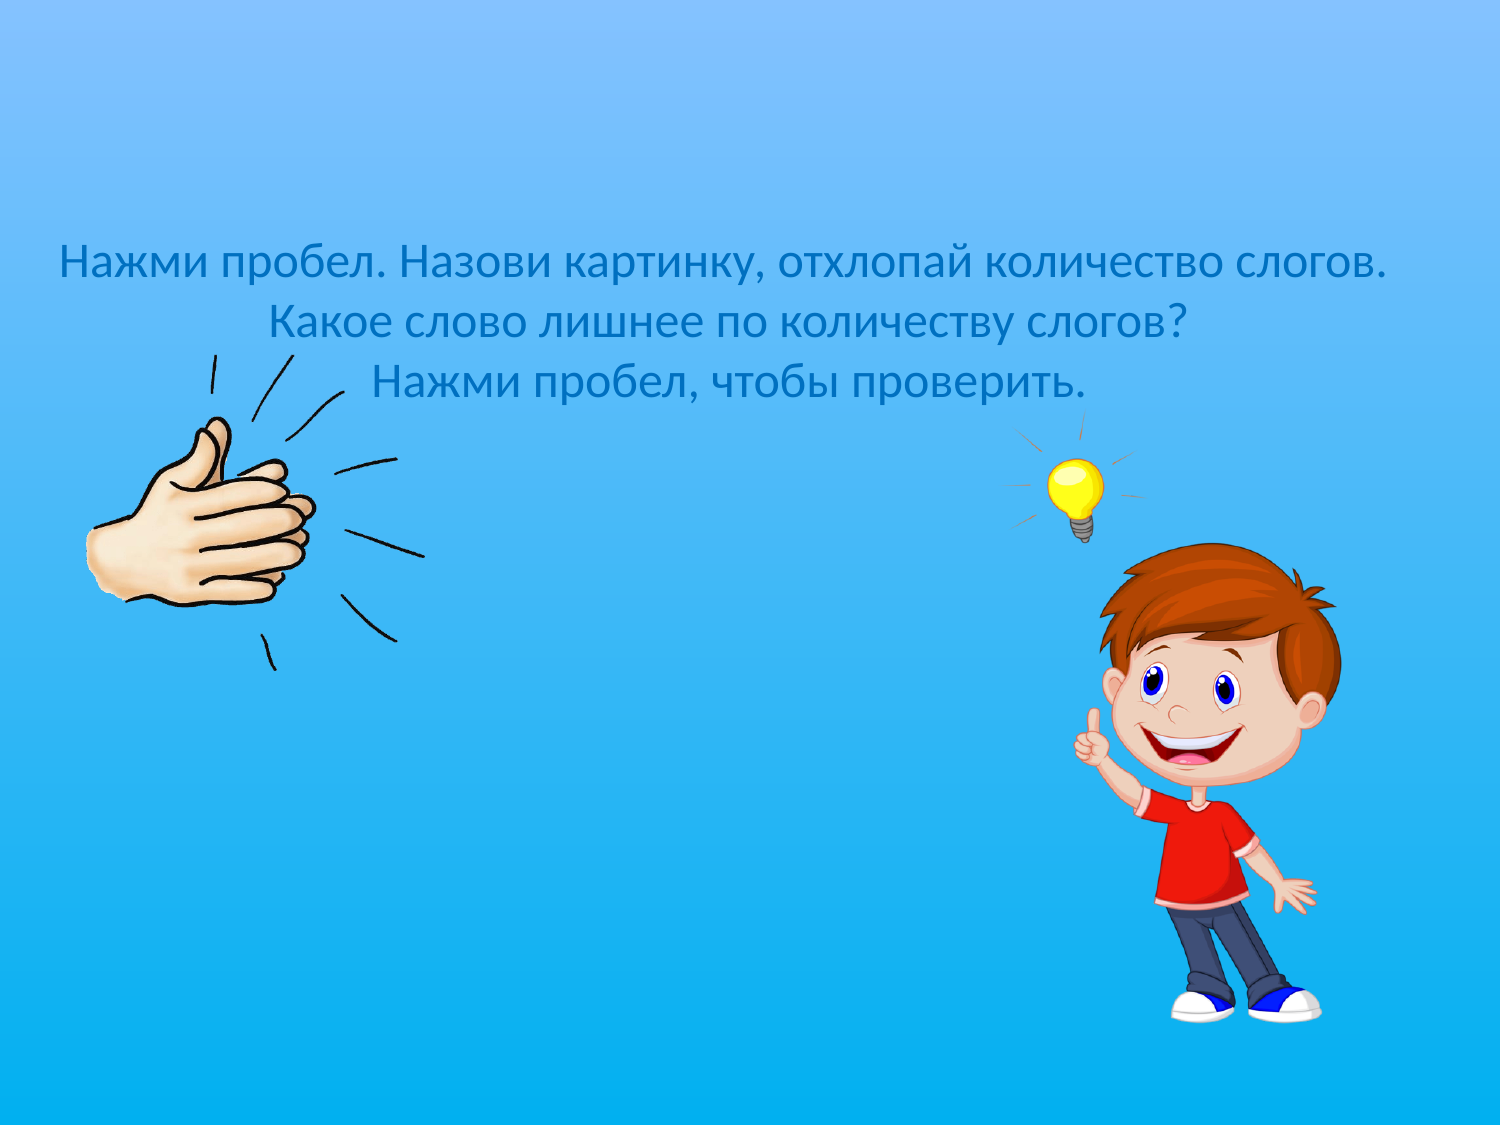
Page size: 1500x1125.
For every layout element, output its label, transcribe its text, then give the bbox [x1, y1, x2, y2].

picture [52, 337, 444, 694]
text_box Нажми пробел. Назови картинку, отхлопай количество слогов. Какое слово лишнее по количеству слогов? Нажми пробел, чтобы проверить. [17, 219, 1441, 415]
picture [996, 408, 1368, 1023]
